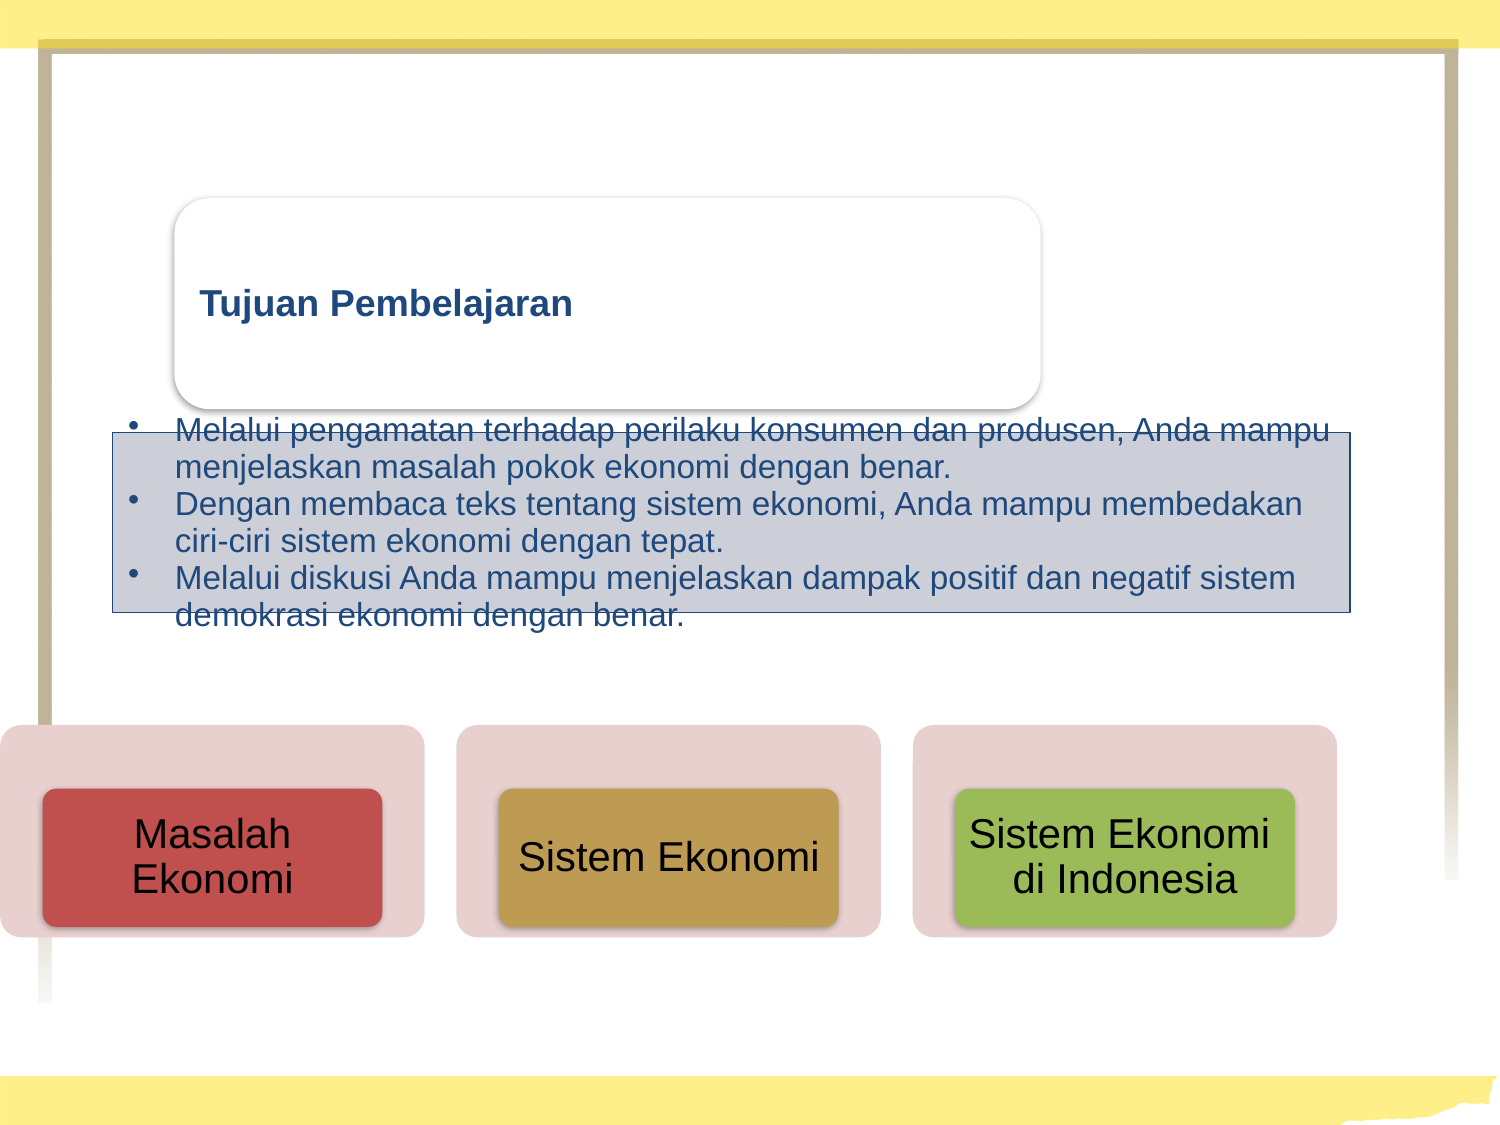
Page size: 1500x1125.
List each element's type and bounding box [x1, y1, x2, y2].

text_box [0, 724, 1338, 938]
picture [0, 0, 1500, 1125]
text_box [112, 174, 1351, 613]
